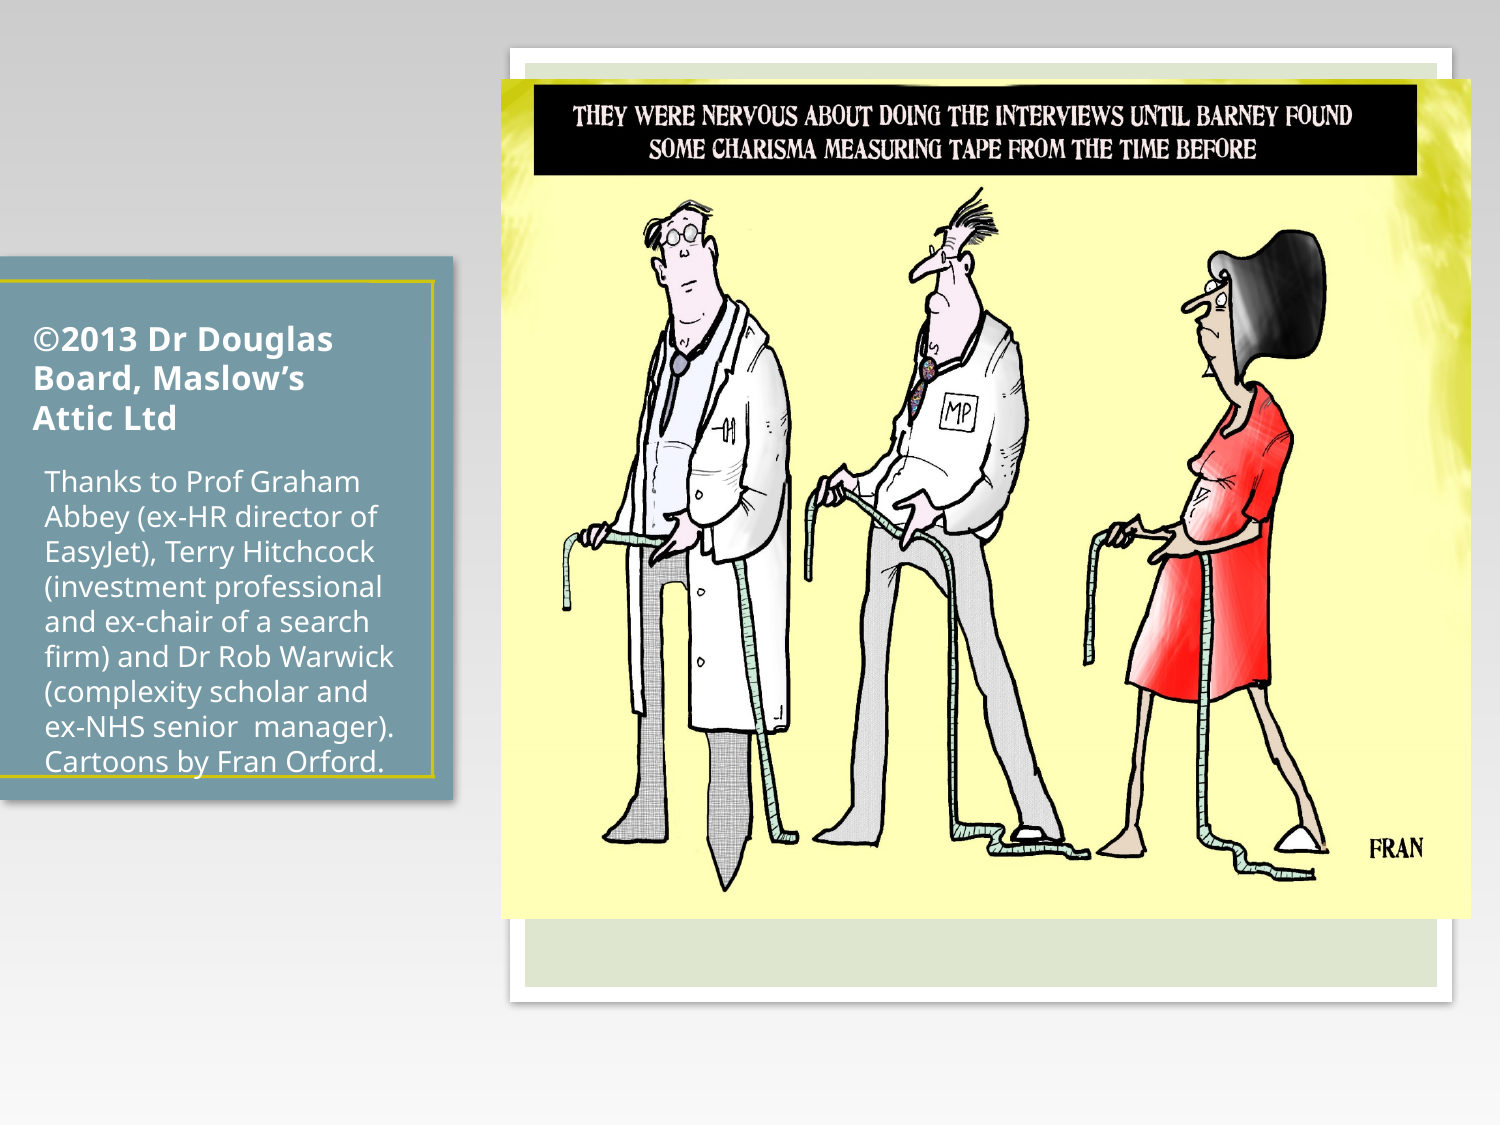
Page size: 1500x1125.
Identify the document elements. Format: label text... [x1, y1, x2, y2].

title ©2013 Dr Douglas Board, Maslow’s Attic Ltd [17, 219, 408, 445]
picture [501, 62, 1471, 988]
list Thanks to Prof Graham Abbey (ex-HR director of EasyJet), Terry Hitchcock (investment professional and ex-chair of a search firm) and Dr Rob Warwick (complexity scholar and ex-NHS senior manager). Cartoons by Fran Orford. [29, 456, 420, 682]
